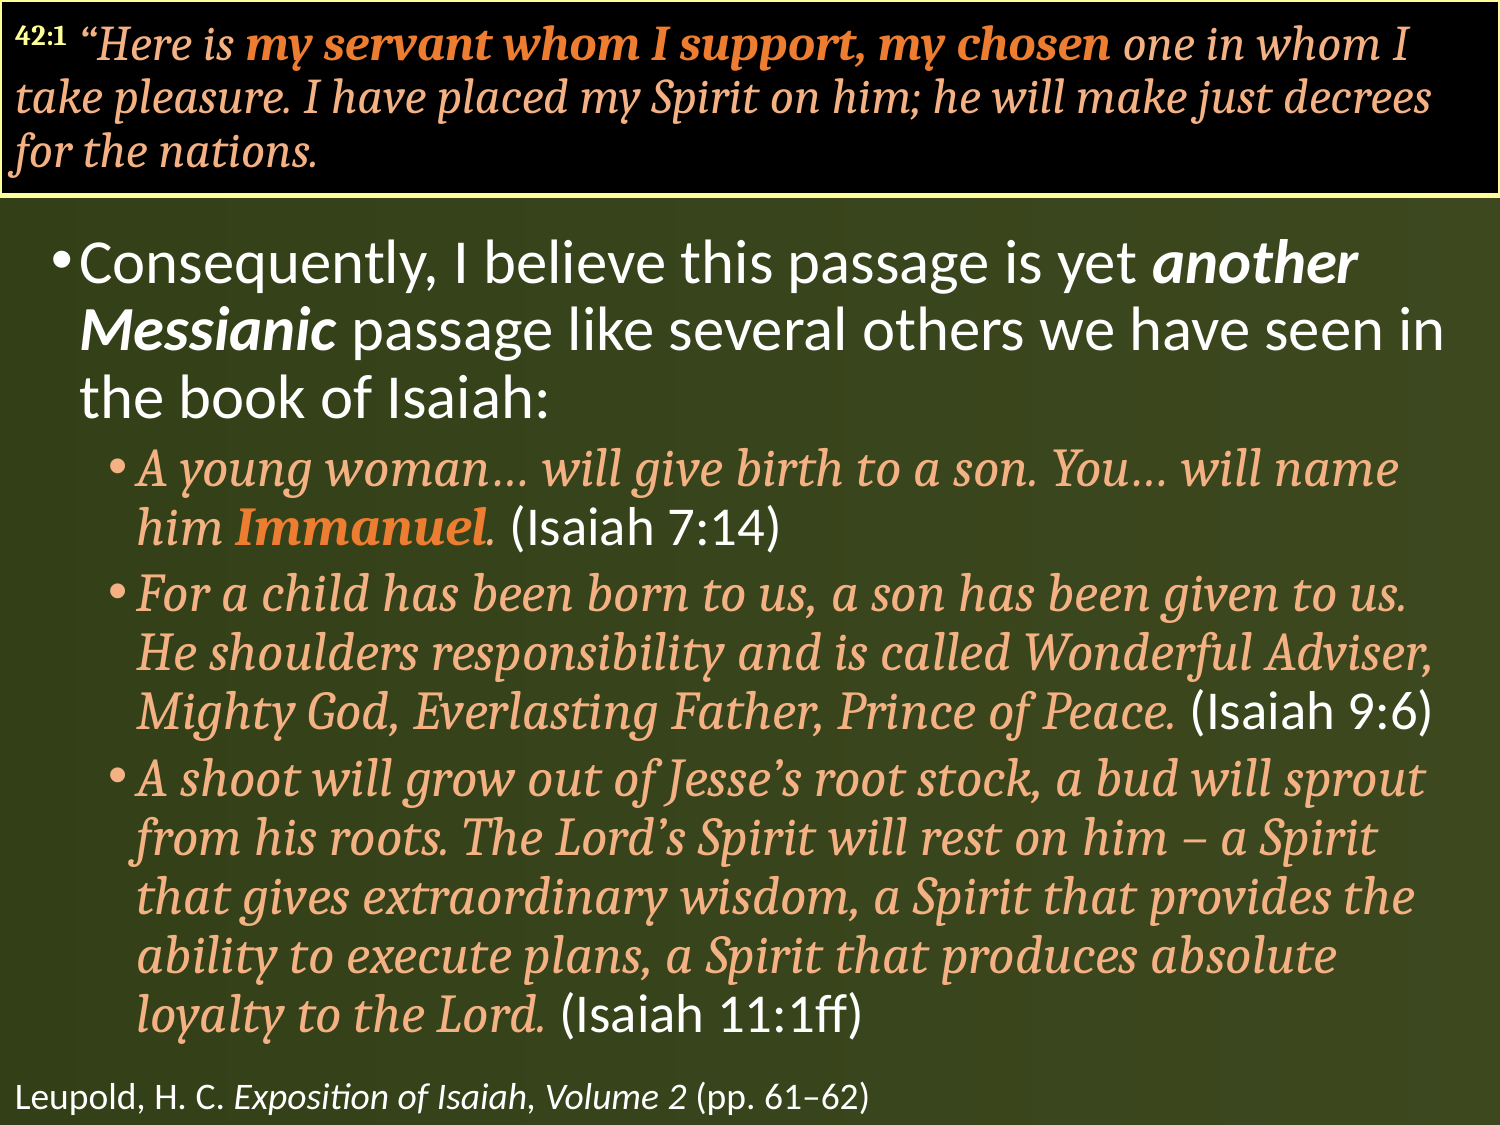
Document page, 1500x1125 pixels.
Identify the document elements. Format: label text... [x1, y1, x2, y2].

text_box Leupold, H. C. Exposition of Isaiah, Volume 2 (pp. 61–62) [0, 1064, 1500, 1125]
text_box 42:1 “Here is my servant whom I support, my chosen one in whom I take pleasure. I have placed my Spirit on him; he will make just decrees for the nations. [0, 0, 1500, 196]
list Consequently, I believe this passage is yet another Messianic passage like several others we have seen in the book of Isaiah: A young woman… will give birth to a son. You… will name him Immanuel. (Isaiah 7:14) For a child has been born to us, a son has been given to us. He shoulders responsibility and is called Wonderful Adviser, Mighty God, Everlasting Father, Prince of Peace. (Isaiah 9:6) A shoot will grow out of Jesse’s root stock, a bud will sprout from his roots. The Lord’s Spirit will rest on him – a Spirit that gives extraordinary wisdom, a Spirit that provides the ability to execute plans, a Spirit that produces absolute loyalty to the Lord. (Isaiah 11:1ff) [35, 221, 1465, 1059]
